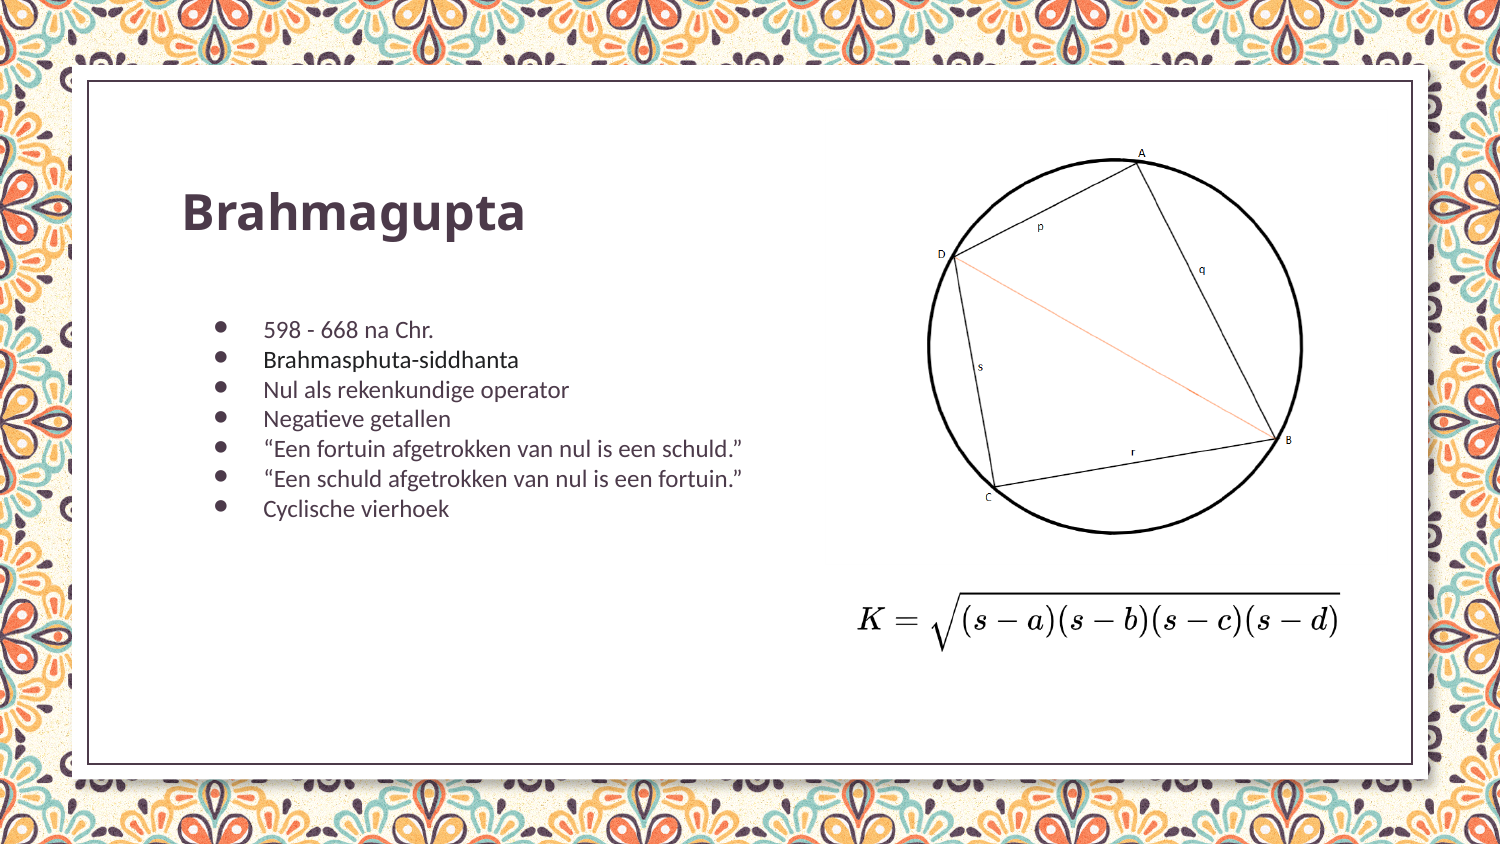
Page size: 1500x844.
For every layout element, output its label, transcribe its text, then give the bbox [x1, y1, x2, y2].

text_box 598 - 668 na Chr. Brahmasphuta-siddhanta Nul als rekenkundige operator Negatieve getallen “Een fortuin afgetrokken van nul is een schuld.” “Een schuld afgetrokken van nul is een fortuin.” Cyclische vierhoek [177, 307, 888, 739]
picture [0, 0, 1500, 844]
text_box Brahmagupta [170, 174, 819, 308]
